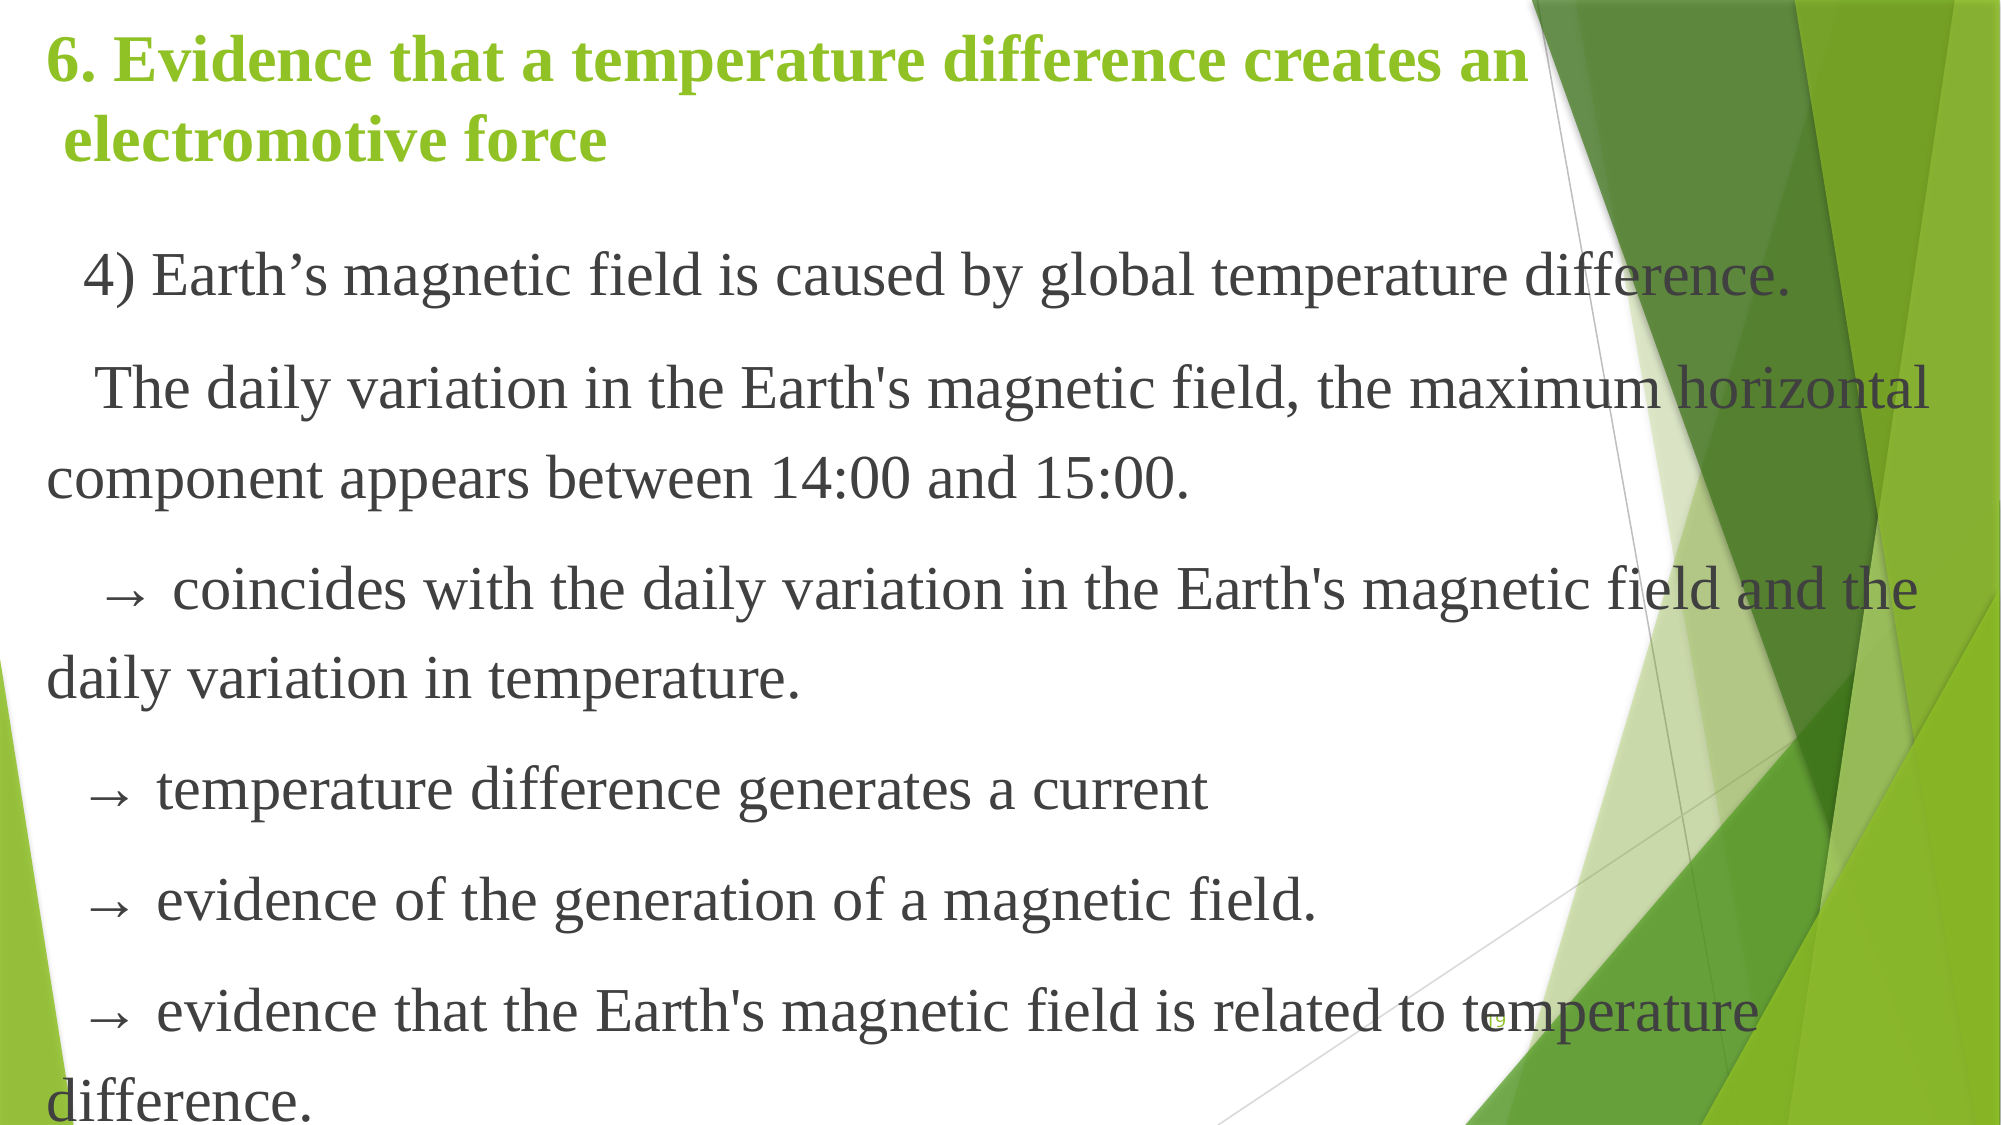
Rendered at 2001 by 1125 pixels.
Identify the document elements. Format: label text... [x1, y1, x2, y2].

slide_number 19 [1409, 991, 1522, 1051]
list 4) Earth’s magnetic field is caused by global temperature difference. The daily variation in the Earth's magnetic field, the maximum horizontal component appears between 14:00 and 15:00. → coincides with the daily variation in the Earth's magnetic field and the daily variation in temperature. → temperature difference generates a current → evidence of the generation of a magnetic field. → evidence that the Earth's magnetic field is related to temperature difference. [31, 194, 1969, 1125]
title 6. Evidence that a temperature difference creates an electromotive force [31, 7, 1886, 187]
